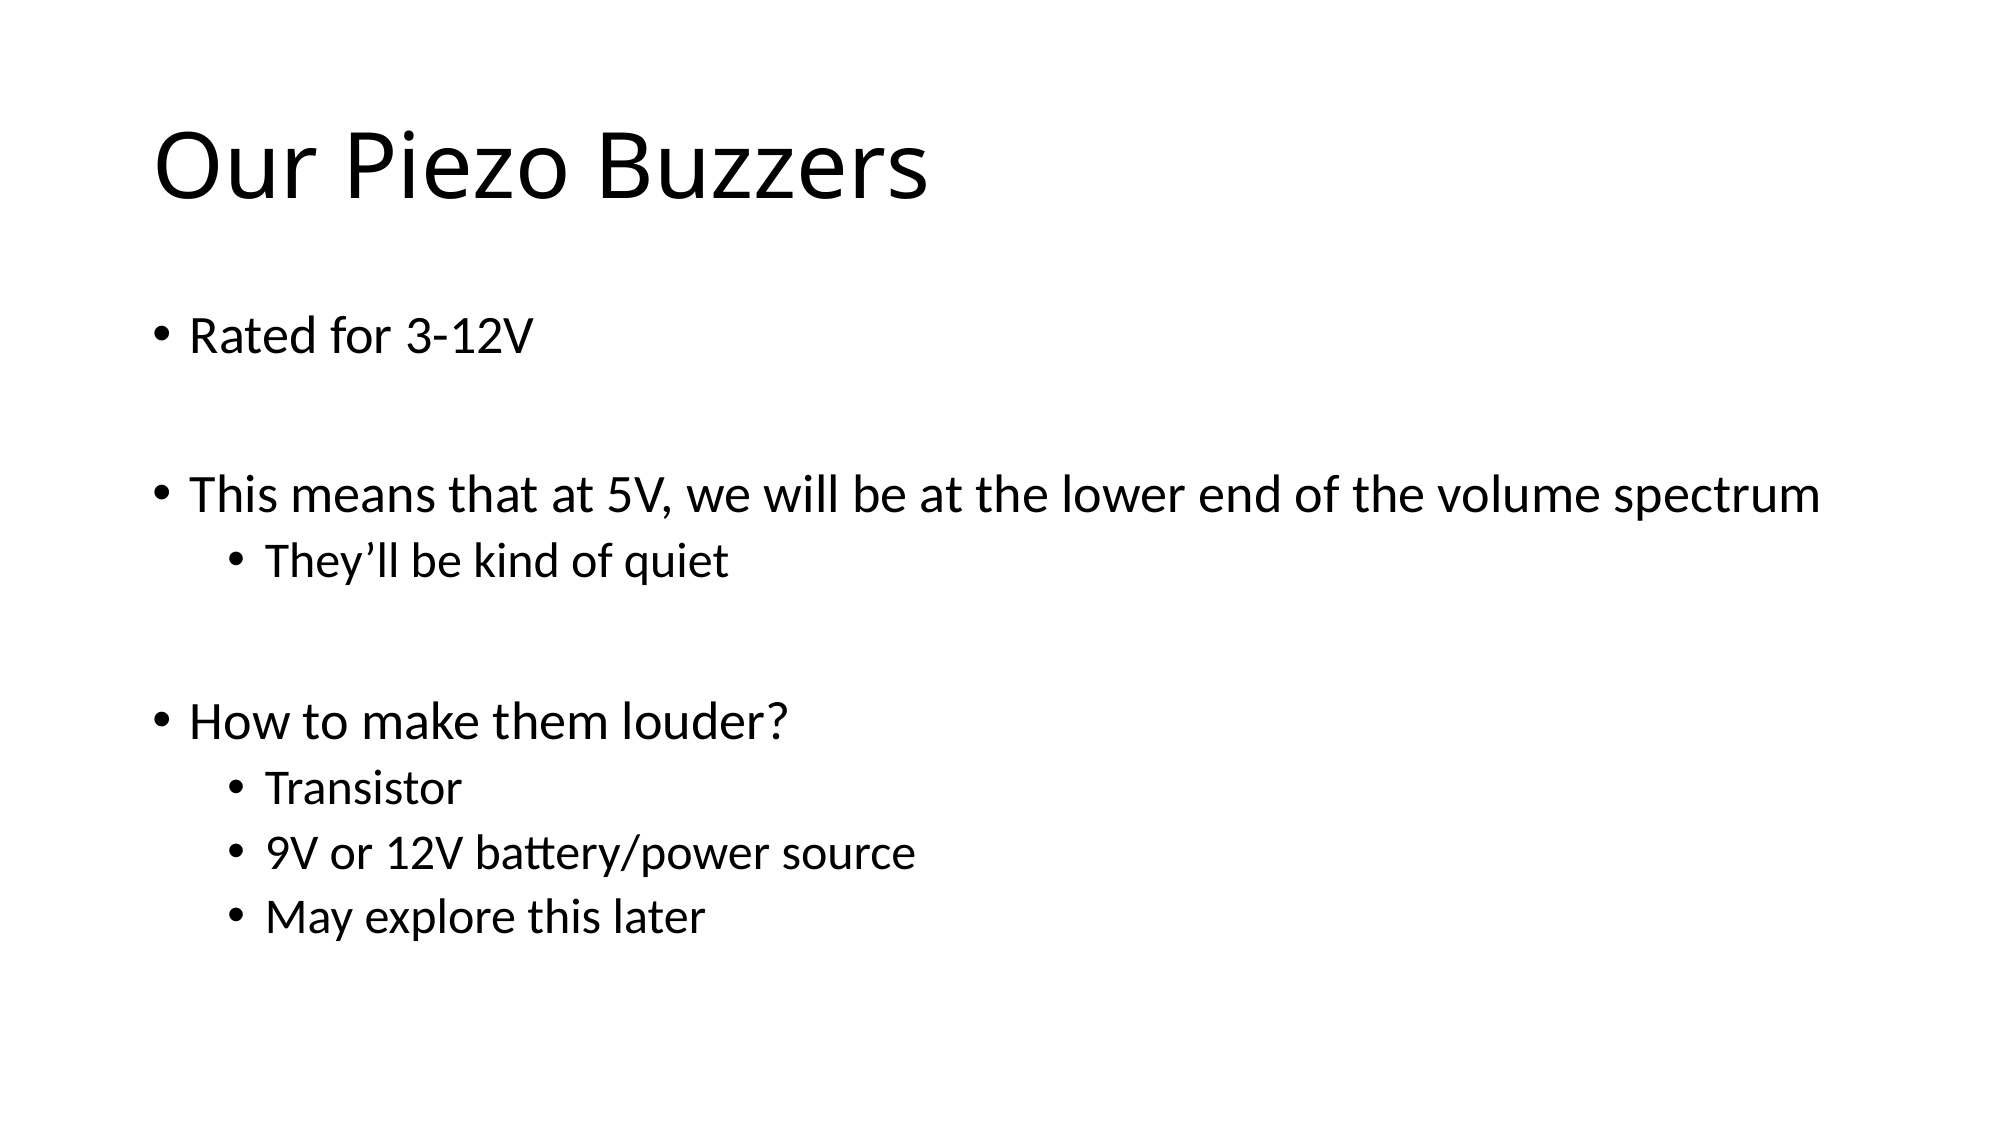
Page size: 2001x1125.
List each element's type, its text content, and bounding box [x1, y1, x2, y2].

title Our Piezo Buzzers [137, 59, 1863, 278]
list Rated for 3-12V This means that at 5V, we will be at the lower end of the volume spectrum They’ll be kind of quiet How to make them louder? Transistor 9V or 12V battery/power source May explore this later [137, 299, 1863, 1014]
